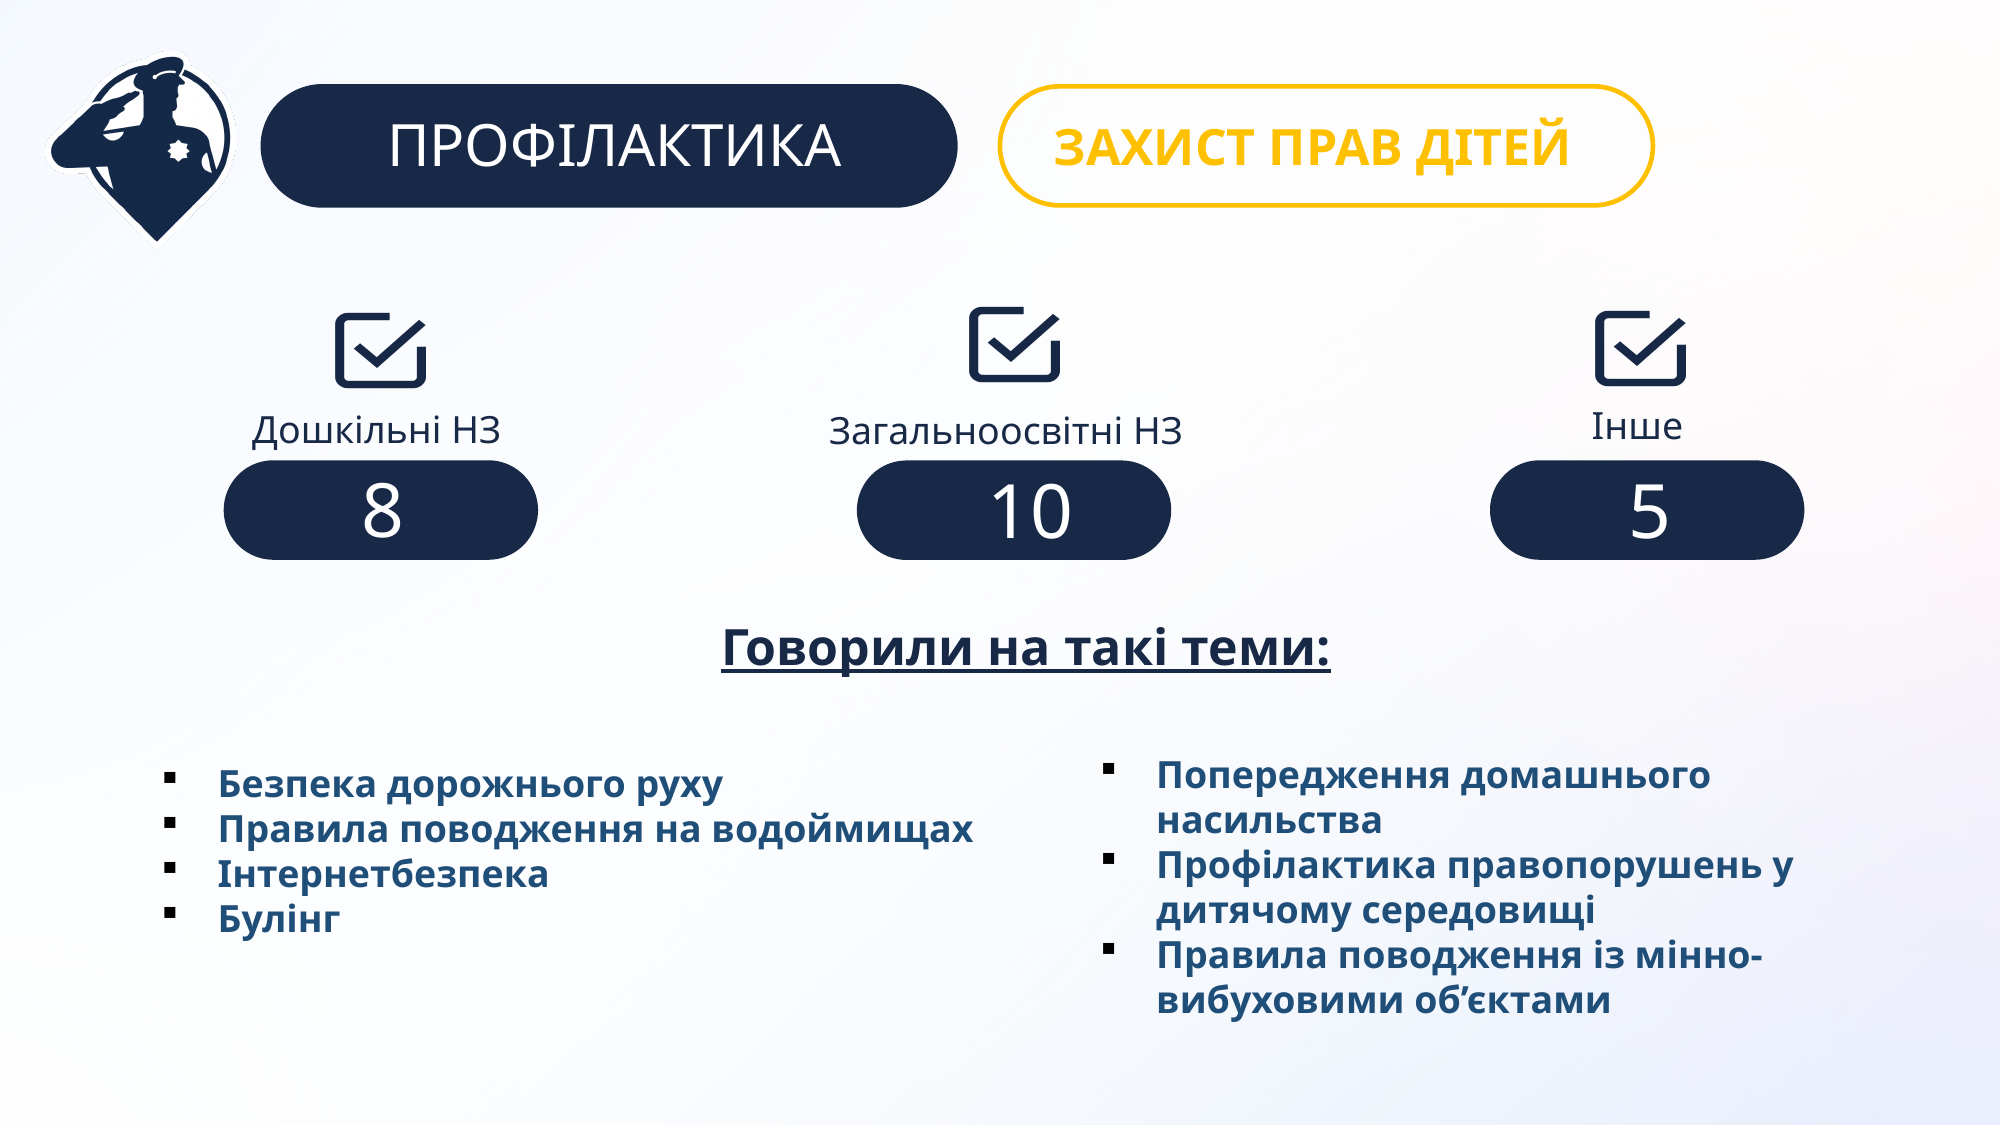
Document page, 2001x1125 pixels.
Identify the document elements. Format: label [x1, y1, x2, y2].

picture [0, 0, 2000, 1125]
text_box [223, 299, 1805, 563]
